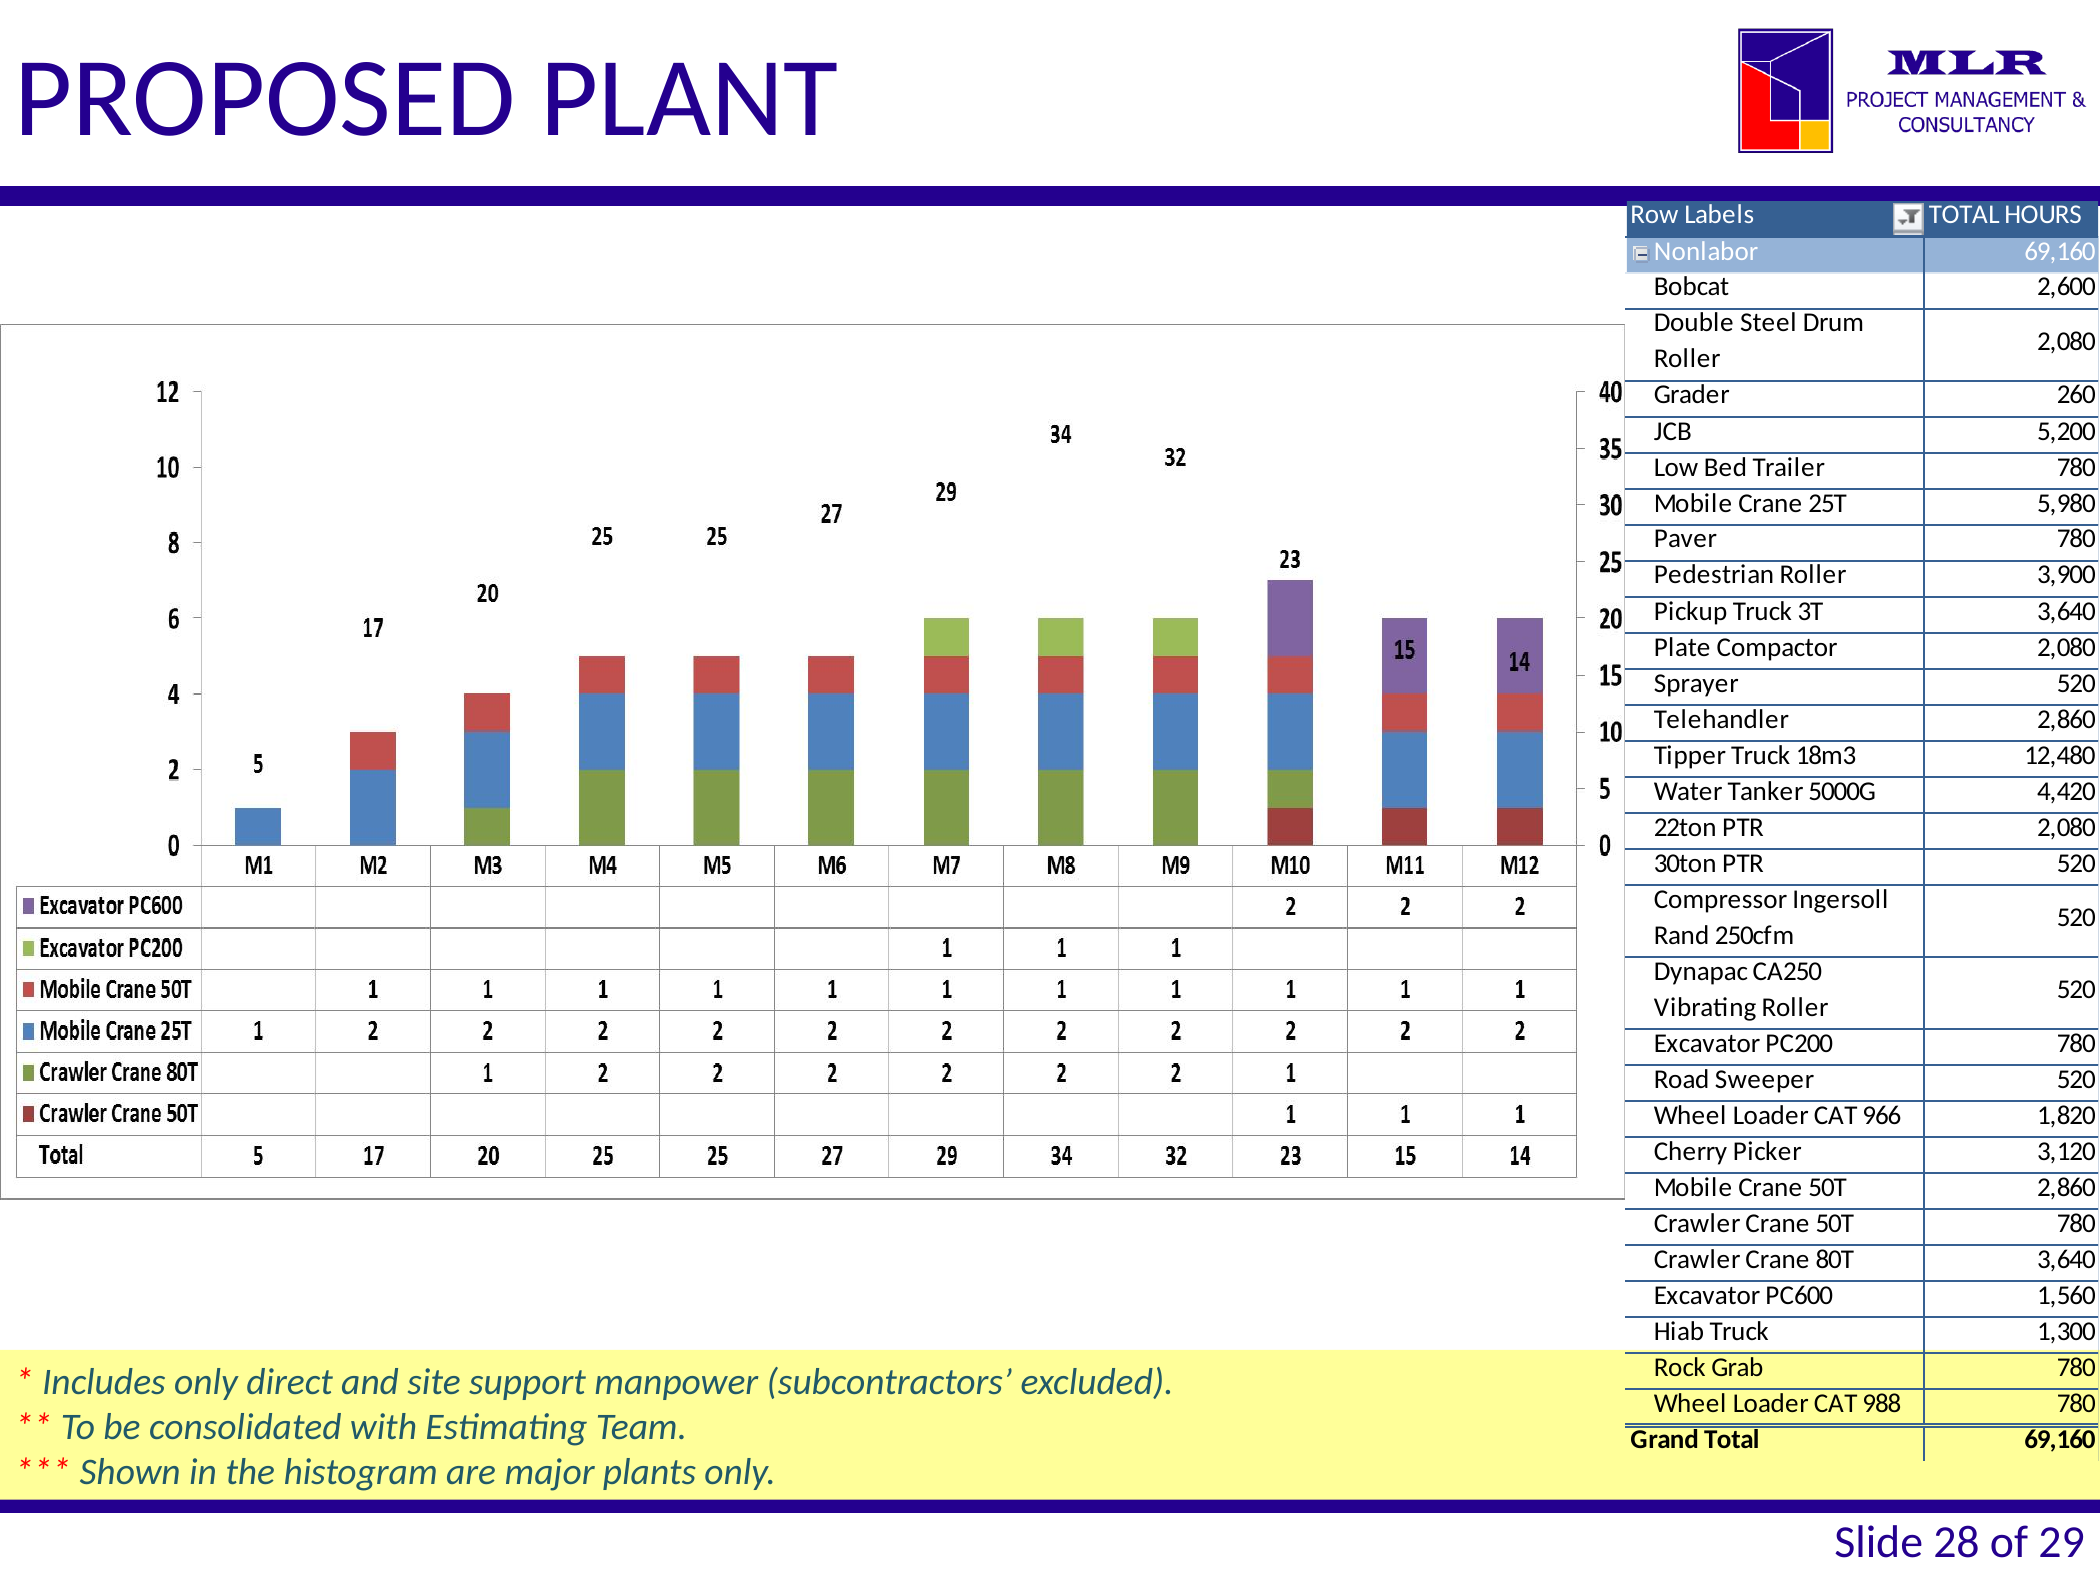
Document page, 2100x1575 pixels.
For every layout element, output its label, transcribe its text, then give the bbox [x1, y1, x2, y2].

text_box [0, 0, 389, 190]
slide_number Slide 28 of 29 [1609, 1506, 2100, 1572]
picture [0, 199, 2100, 1463]
text_box * Includes only direct and site support manpower (subcontractors’ excluded). ** To be consolidated with Estimating Team. *** Shown in the histogram are major plants only. [0, 1349, 2100, 1500]
list PROPOSED PLANT [389, 0, 2100, 182]
